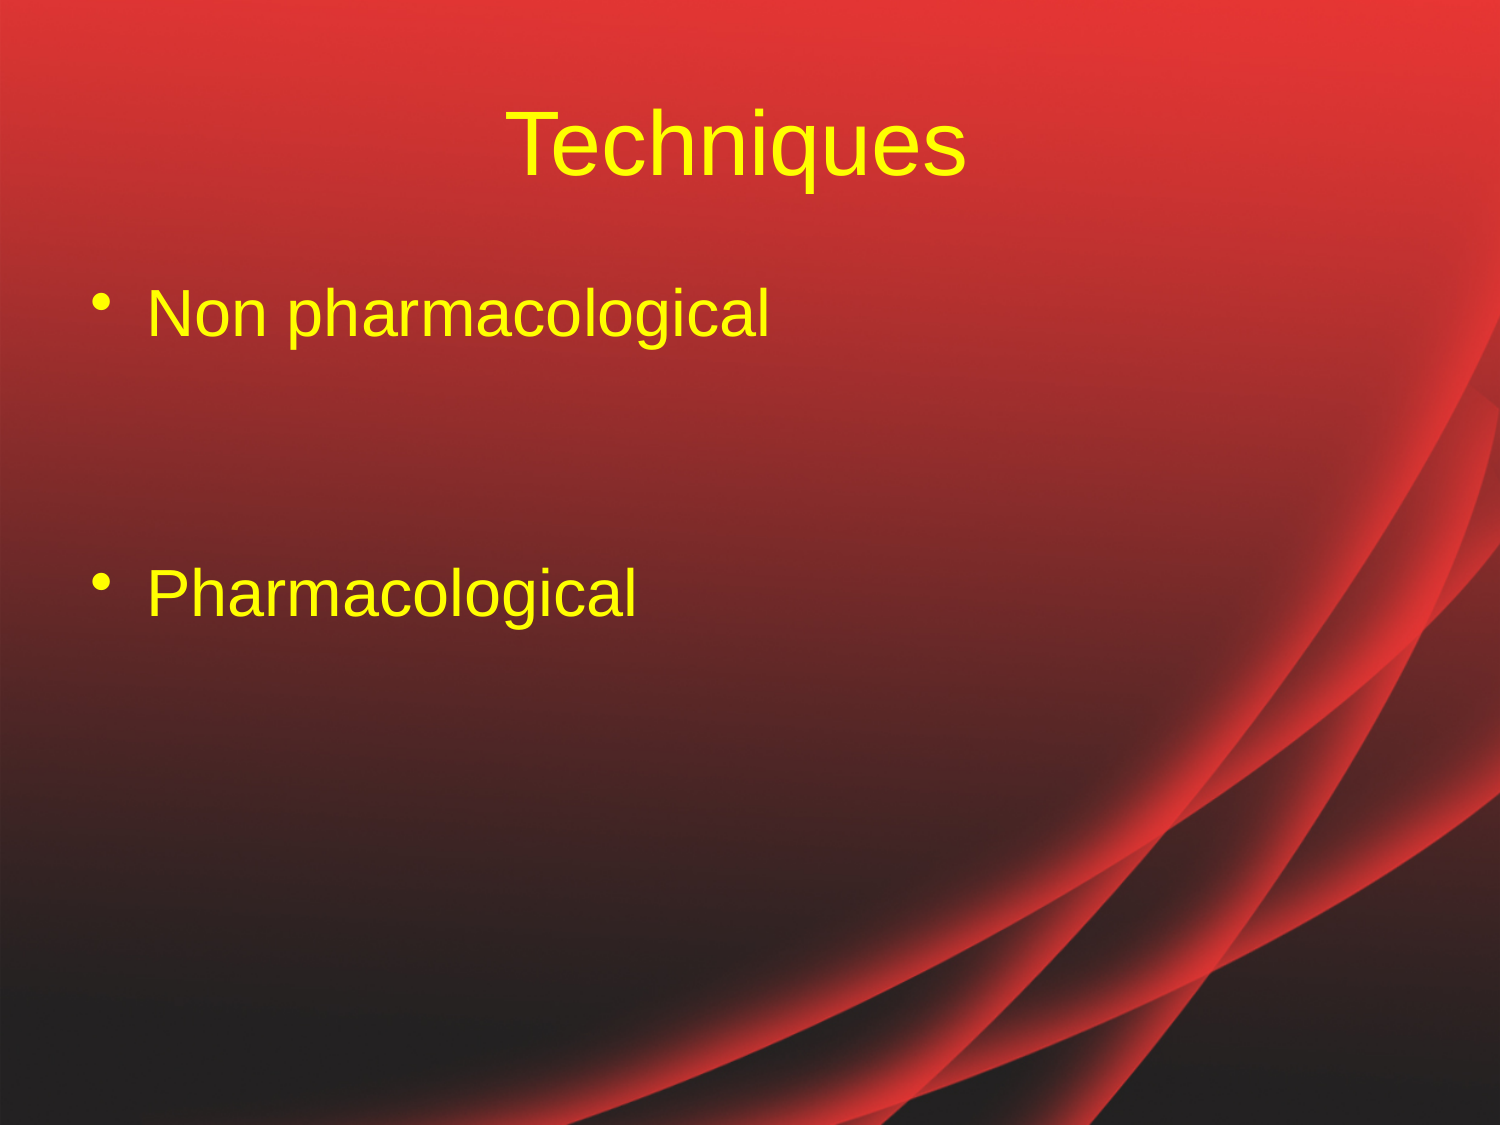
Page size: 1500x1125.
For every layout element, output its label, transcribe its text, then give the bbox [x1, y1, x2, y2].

picture [0, 0, 1500, 1125]
title Techniques [75, 45, 1425, 233]
list Non pharmacological Pharmacological [75, 262, 1425, 1005]
